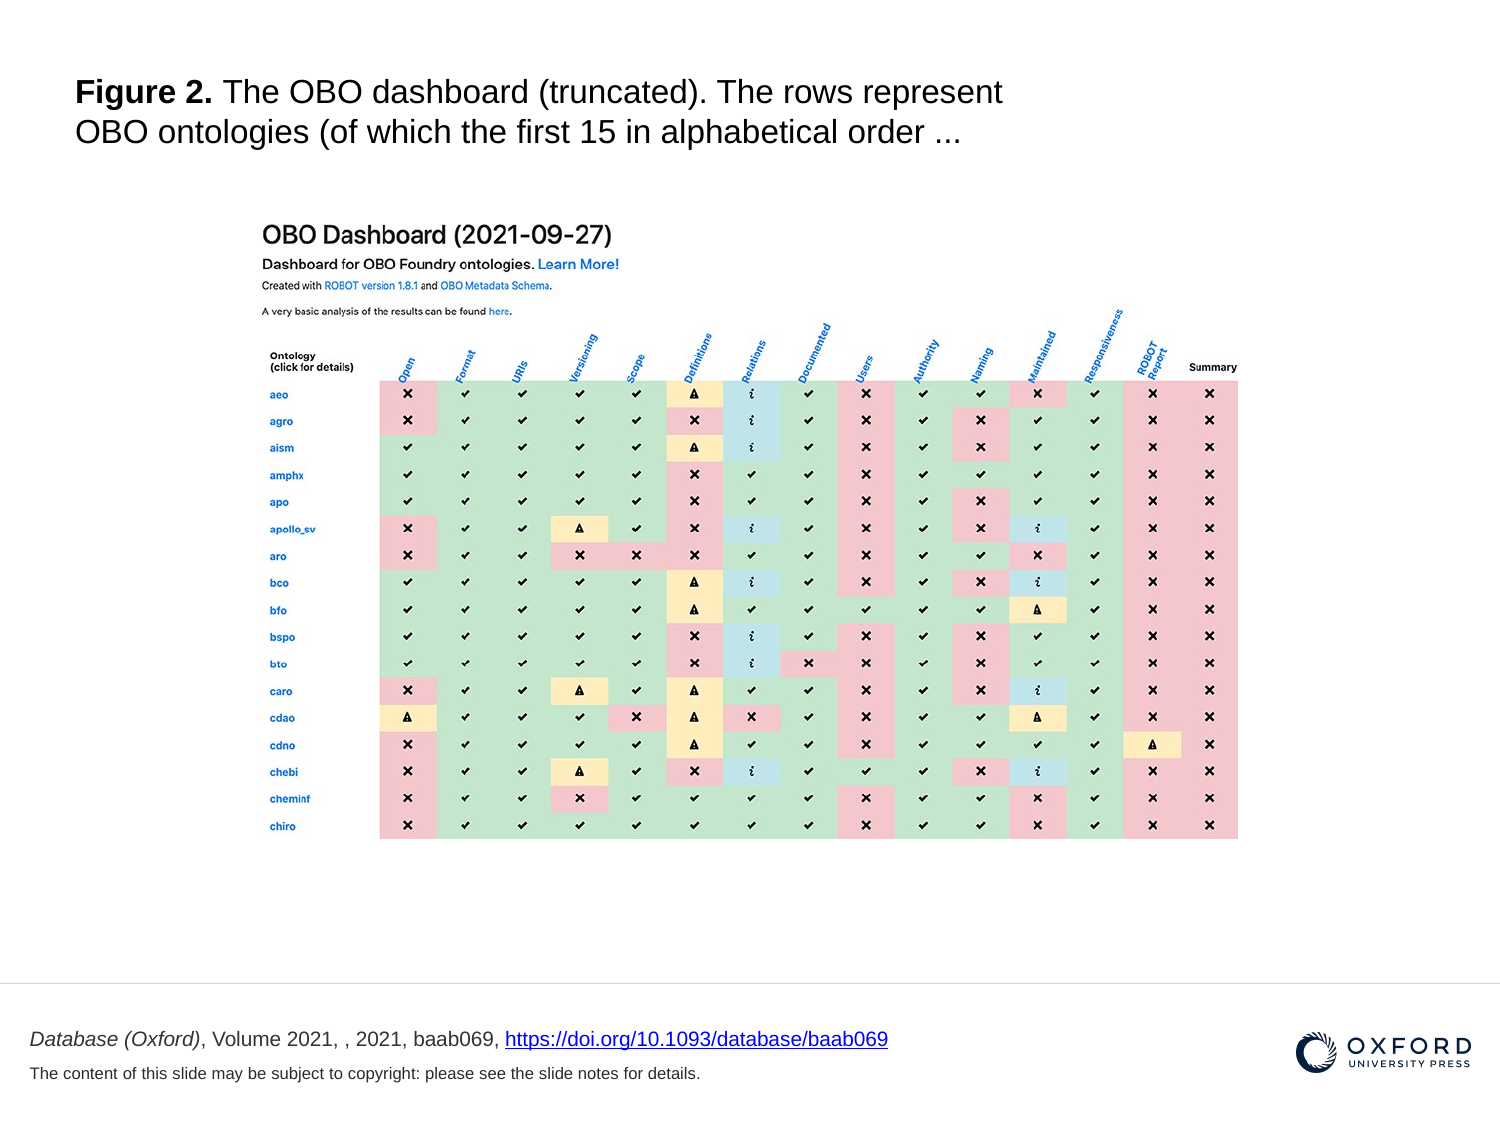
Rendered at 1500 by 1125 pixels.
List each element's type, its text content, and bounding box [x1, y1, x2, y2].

picture [1296, 1032, 1471, 1073]
footer Database (Oxford), Volume 2021, , 2021, baab069, https://doi.org/10.1093/database/baab069 The content of this slide may be subject to copyright: please see the slide notes for details. [0, 983, 1260, 1125]
picture [262, 224, 1238, 839]
title Figure 2. The OBO dashboard (truncated). The rows represent OBO ontologies (of which the first 15 in alphabetical order ... [75, 69, 1078, 171]
